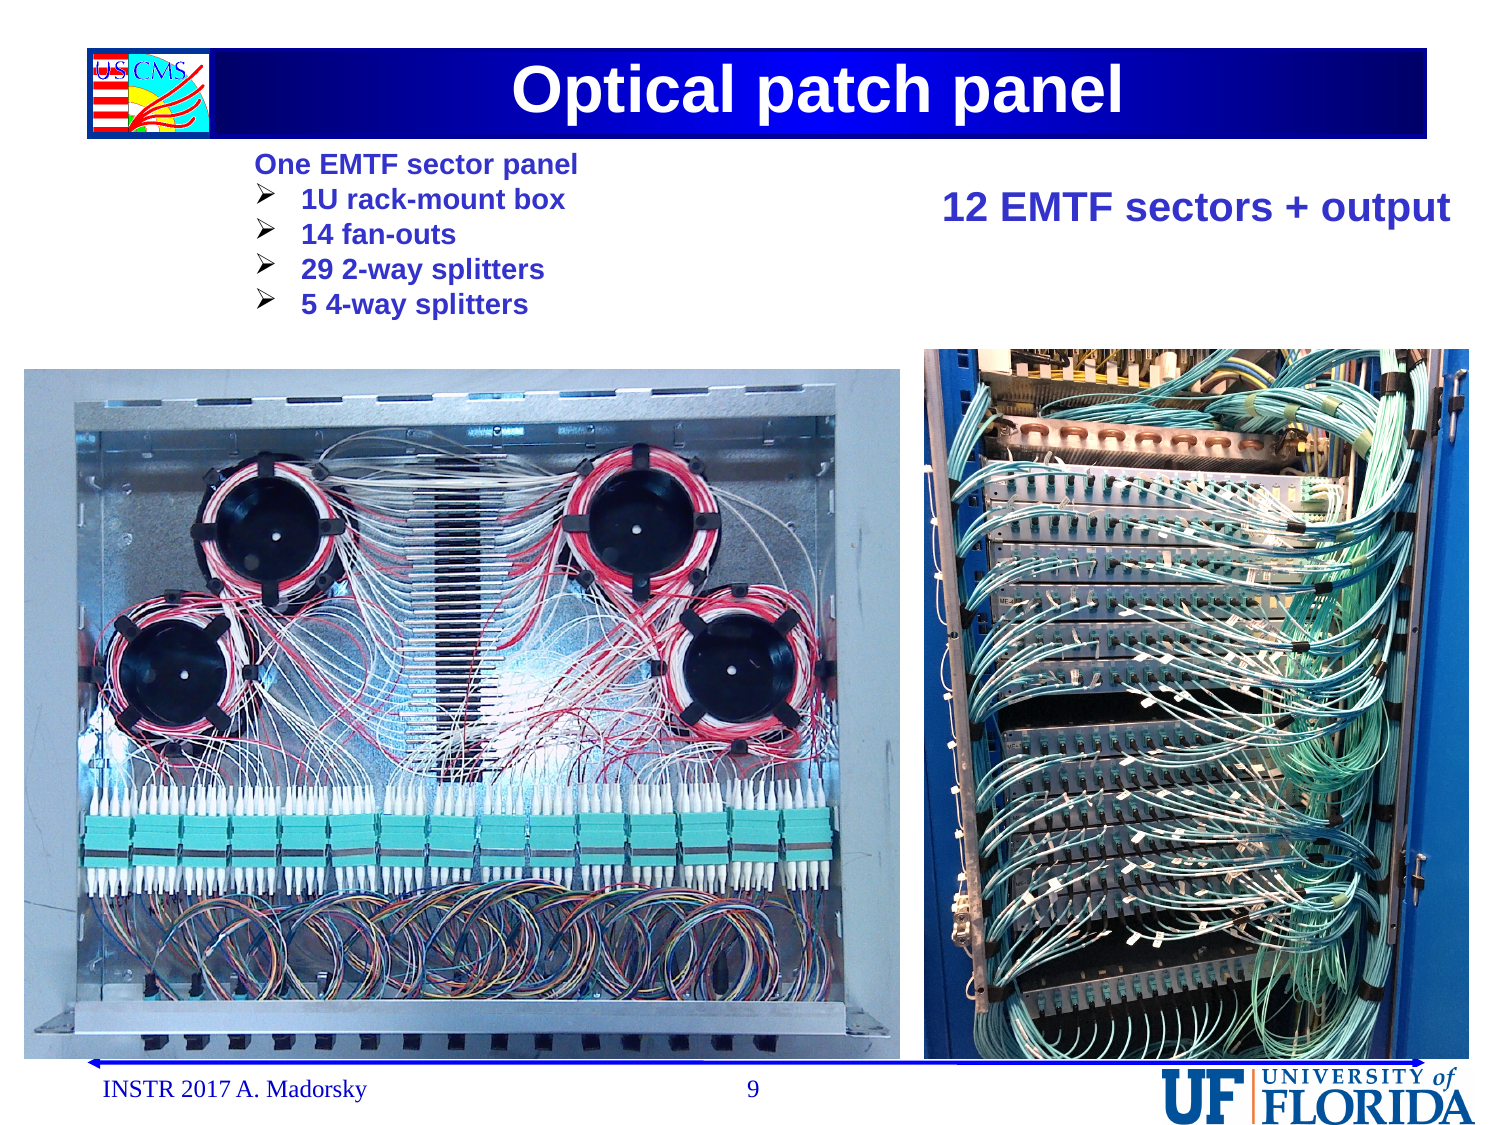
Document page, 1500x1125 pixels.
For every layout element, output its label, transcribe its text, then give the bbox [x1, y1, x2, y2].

picture [24, 368, 901, 1059]
slide_number INSTR 2017 A. Madorsky [87, 1067, 588, 1113]
slide_number 9 [599, 1067, 775, 1113]
text_box 12 EMTF sectors + output [937, 174, 1488, 267]
picture [924, 349, 1469, 1059]
title Optical patch panel [210, 48, 1427, 139]
picture [1162, 1067, 1475, 1125]
text_box One EMTF sector panel 1U rack-mount box 14 fan-outs 29 2-way splitters 5 4-way splitters [249, 140, 801, 330]
